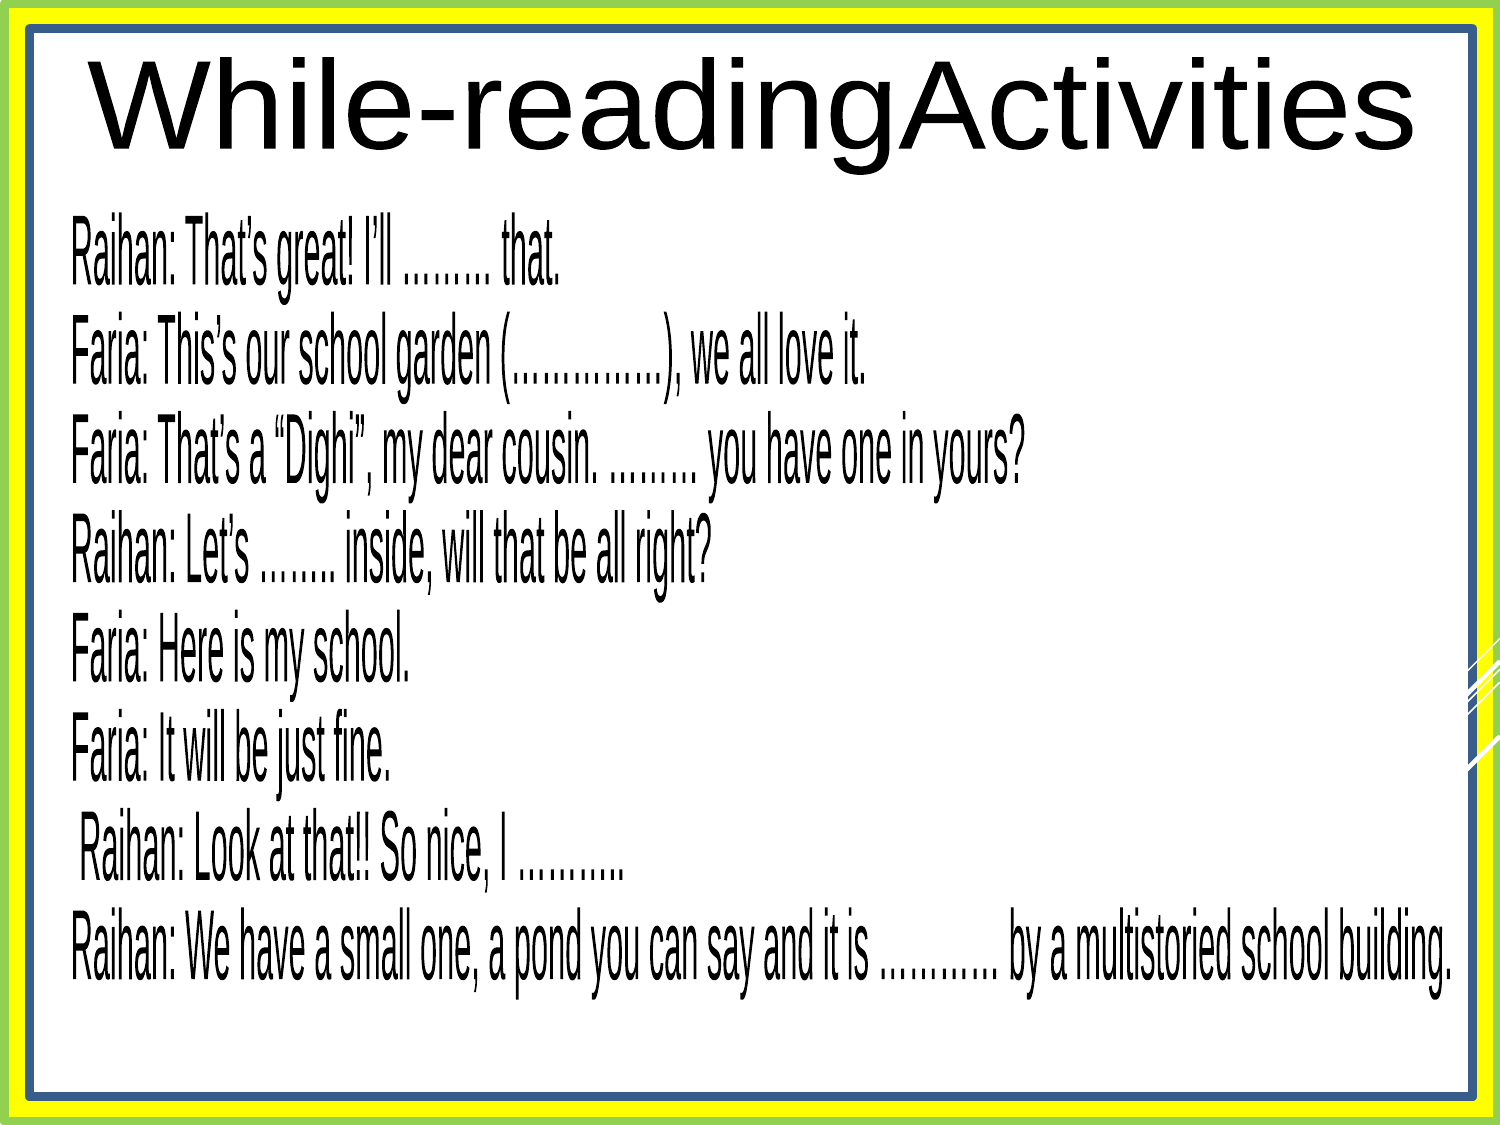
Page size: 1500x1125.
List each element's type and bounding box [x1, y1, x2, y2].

picture [1203, 955, 1212, 964]
text_box [295, 230, 303, 285]
text_box [194, 429, 211, 484]
picture [1220, 945, 1227, 973]
text_box [1183, 925, 1191, 980]
picture [0, 0, 1500, 1125]
